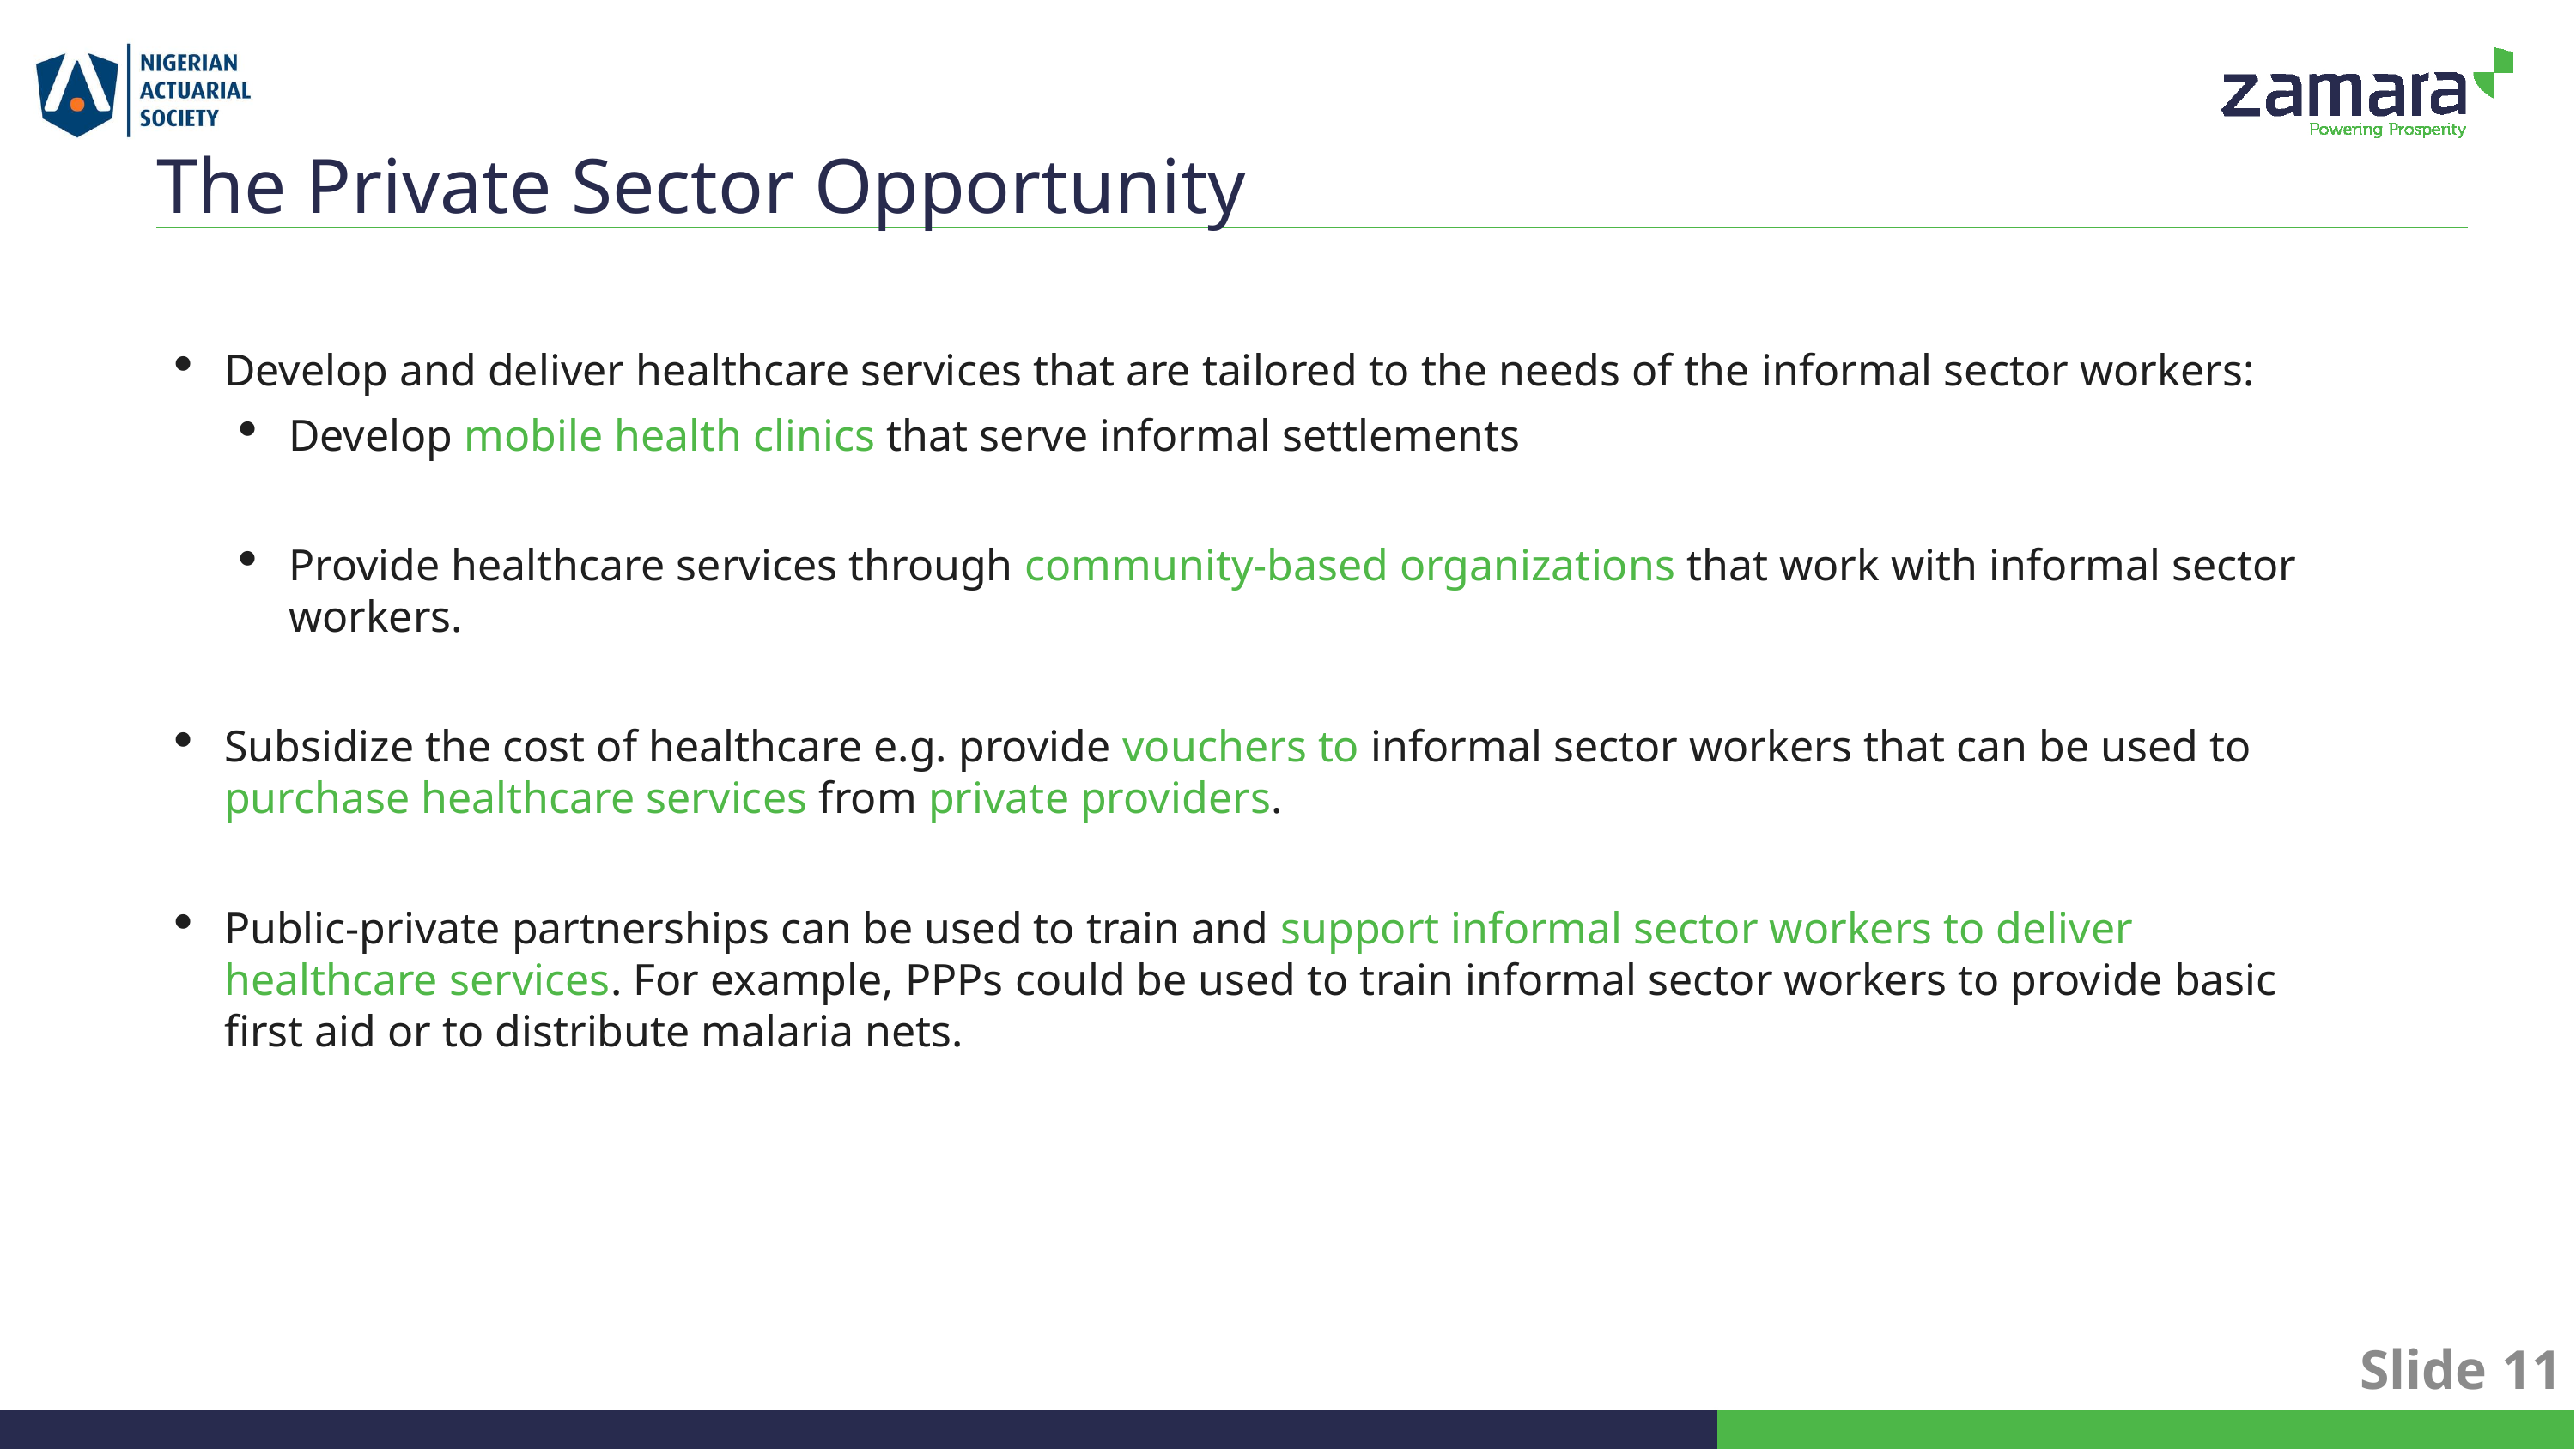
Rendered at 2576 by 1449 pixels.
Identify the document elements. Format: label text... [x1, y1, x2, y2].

text_box Slide 11 [1996, 1333, 2576, 1411]
picture [0, 0, 2574, 1449]
text_box The Private Sector Opportunity [142, 119, 2079, 246]
text_box Develop and deliver healthcare services that are tailored to the needs of the informal sector workers: Develop mobile health clinics that serve informal settlements Provide healthcare services through community-based organizations that work with informal sector workers. Subsidize the cost of healthcare e.g. provide vouchers to informal sector workers that can be used to purchase healthcare services from private providers. Public-private partnerships can be used to train and support informal sector workers to deliver healthcare services. For example, PPPs could be used to train informal sector workers to provide basic first aid or to distribute malaria nets. [163, 336, 2357, 1062]
